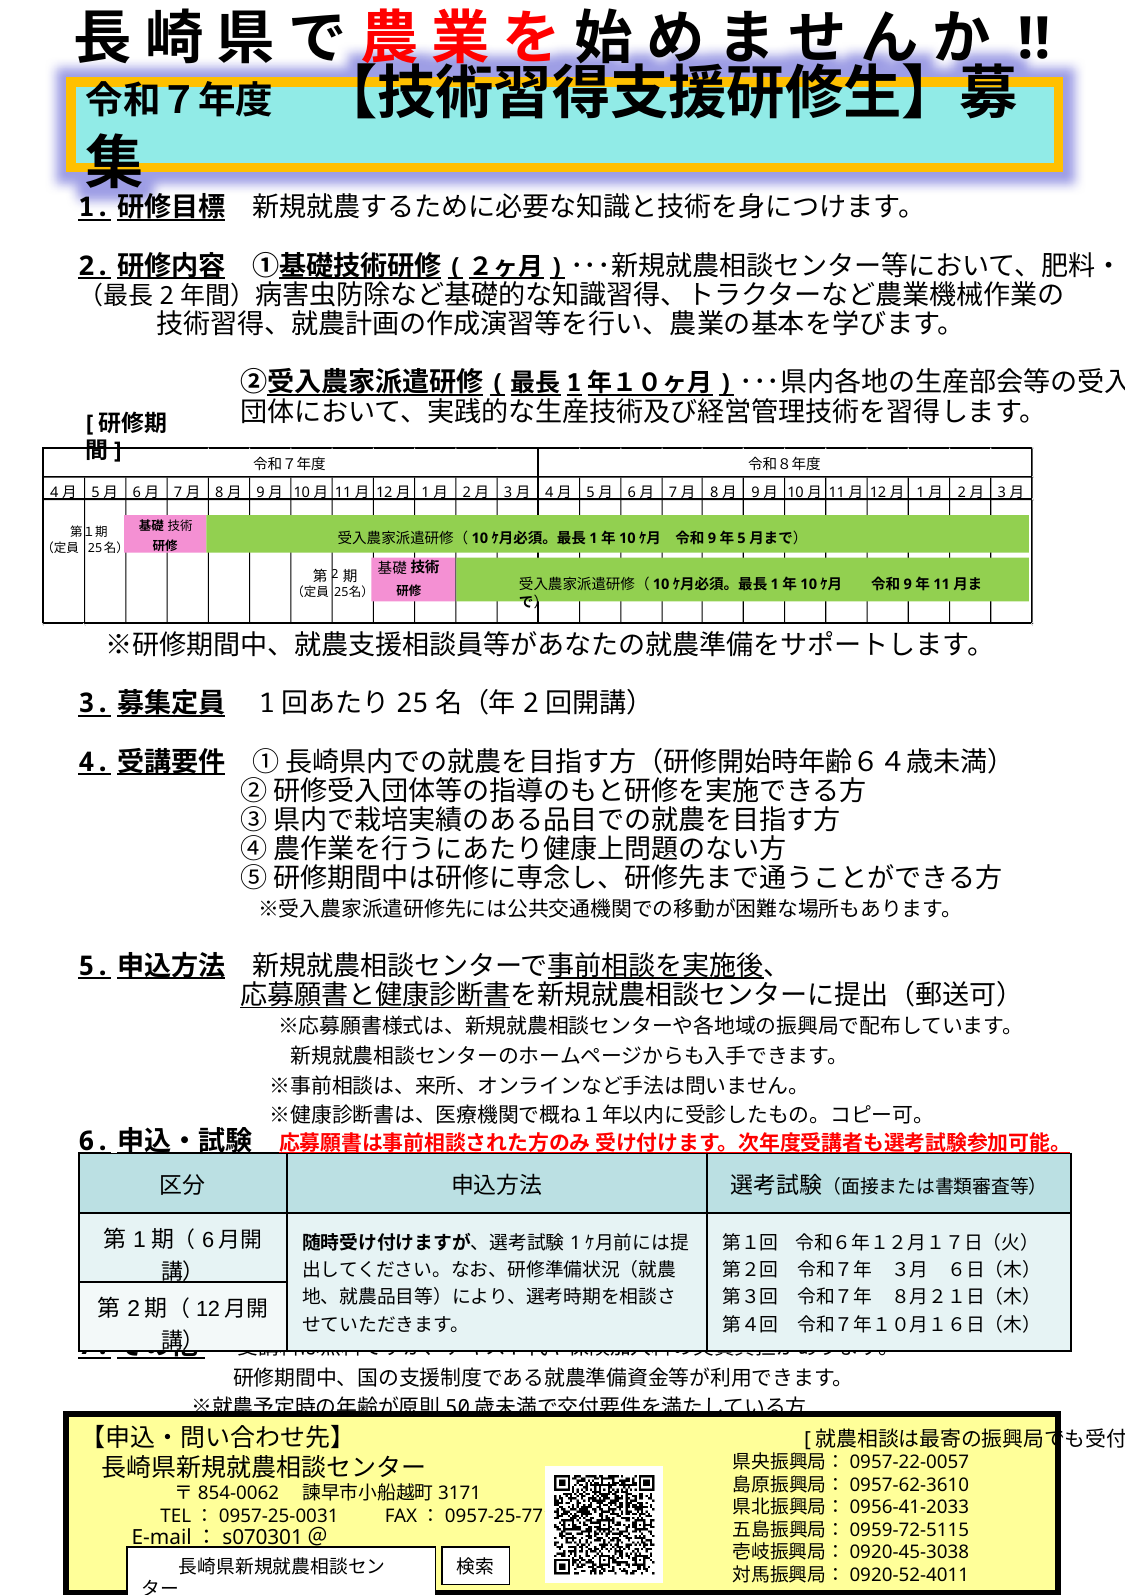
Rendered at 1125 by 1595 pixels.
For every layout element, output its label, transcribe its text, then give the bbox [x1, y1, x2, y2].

picture [544, 1466, 663, 1583]
text_box 長崎県新規就農相談センター [126, 1547, 436, 1595]
text_box 検索 [442, 1547, 510, 1585]
table_cell 第１回 令和６年１２月１７日（火） 第２回 令和７年 ３月 ６日（木） 第３回 令和７年 ８月２１日（木） 第４回 令和７年１０月１６日（木） [708, 1214, 1070, 1350]
table_cell 第2期（12月開講） [80, 1283, 286, 1350]
table_header 選考試験（面接または書類審査等） [708, 1154, 1070, 1212]
text_box 長 崎 県 で 農 業 を 始 め ま せ ん か !! [0, 0, 1125, 78]
table_header 区分 [80, 1154, 286, 1212]
text_box 1.研修目標 新規就農するために必要な知識と技術を身につけます。 2.研修内容 ①基礎技術研修(２ヶ月)･･･新規就農相談センター等において、肥料・ （最長2年間）病害虫防除など基礎的な知識習得、トラクターなど農業機械作業の 技術習得、就農計画の作成演習等を行い、農業の基本を学びます。 ②受入農家派遣研修(最長1年１０ヶ月)･･･県内各地の生産部会等の受入 団体において、実践的な生産技術及び経営管理技術を習得します。 ※研修期間中、就農支援相談員等があなたの就農準備をサポートします。 3.募集定員 1回あたり25名（年2回開講） 4.受講要件 ① 長崎県内での就農を目指す方（研修開始時年齢６４歳未満） ② 研修受入団体等の指導のもと研修を実施できる方 ③ 県内で栽培実績のある品目での就農を目指す方 ④ 農作業を行うにあたり健康上問題のない方 ⑤ 研修期間中は研修に専念し、研修先まで通うことができる方 ※受入農家派遣研修先には公共交通機関での移動が困難な場所もあります。 5.申込方法 新規就農相談センターで事前相談を実施後、 応募願書と健康診断書を新規就農相談センターに提出（郵送可） ※応募願書様式は、新規就農相談センターや各地域の振興局で配布しています。 新規就農相談センターのホームページからも入手できます。 ※事前相談は、来所、オンラインなど手法は問いません。 ※健康診断書は、医療機関で概ね１年以内に受診したもの。コピー可。 6.申込・試験 応募願書は事前相談された方のみ 受け付けます。次年度受講者も選考試験参加可能。 7.その他 受講料は無料ですが、テキスト代や保険加入料の実費負担があります。 研修期間中、国の支援制度である就農準備資金等が利用できます。 ※就農予定時の年齢が原則50歳未満で交付要件を満たしている方 [43, 165, 1094, 1377]
text_box 県央振興局：0957-22-0057 島原振興局：0957-62-3610 県北振興局：0956-41-2033 五島振興局：0959-72-5115 壱岐振興局：0920-45-3038 対馬振興局：0920-52-4011 [717, 1442, 1049, 1593]
text_box [研修期間] [70, 400, 211, 447]
text_box 令和７年度 【技術習得支援研修生】募集 [70, 81, 1059, 168]
text_box E-mail：s070301＠pref.nagasaki.lg.jp [116, 1516, 495, 1582]
text_box 【申込・問い合わせ先】 [就農相談は最寄の振興局でも受付けています] 長崎県新規就農相談センター 〒854-0062 諫早市小船越町3171 TEL：0957-25-0031 FAX：0957-25-7716 [66, 1413, 1059, 1594]
table_cell 第1期（6月開講） [80, 1214, 286, 1281]
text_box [41, 447, 1034, 626]
table_header 申込方法 [288, 1154, 706, 1212]
table_cell 随時受け付けますが、選考試験1ｹ月前には提出してください。なお、研修準備状況（就農地、就農品目等）により、選考時期を相談させていただきます。 [288, 1214, 706, 1350]
